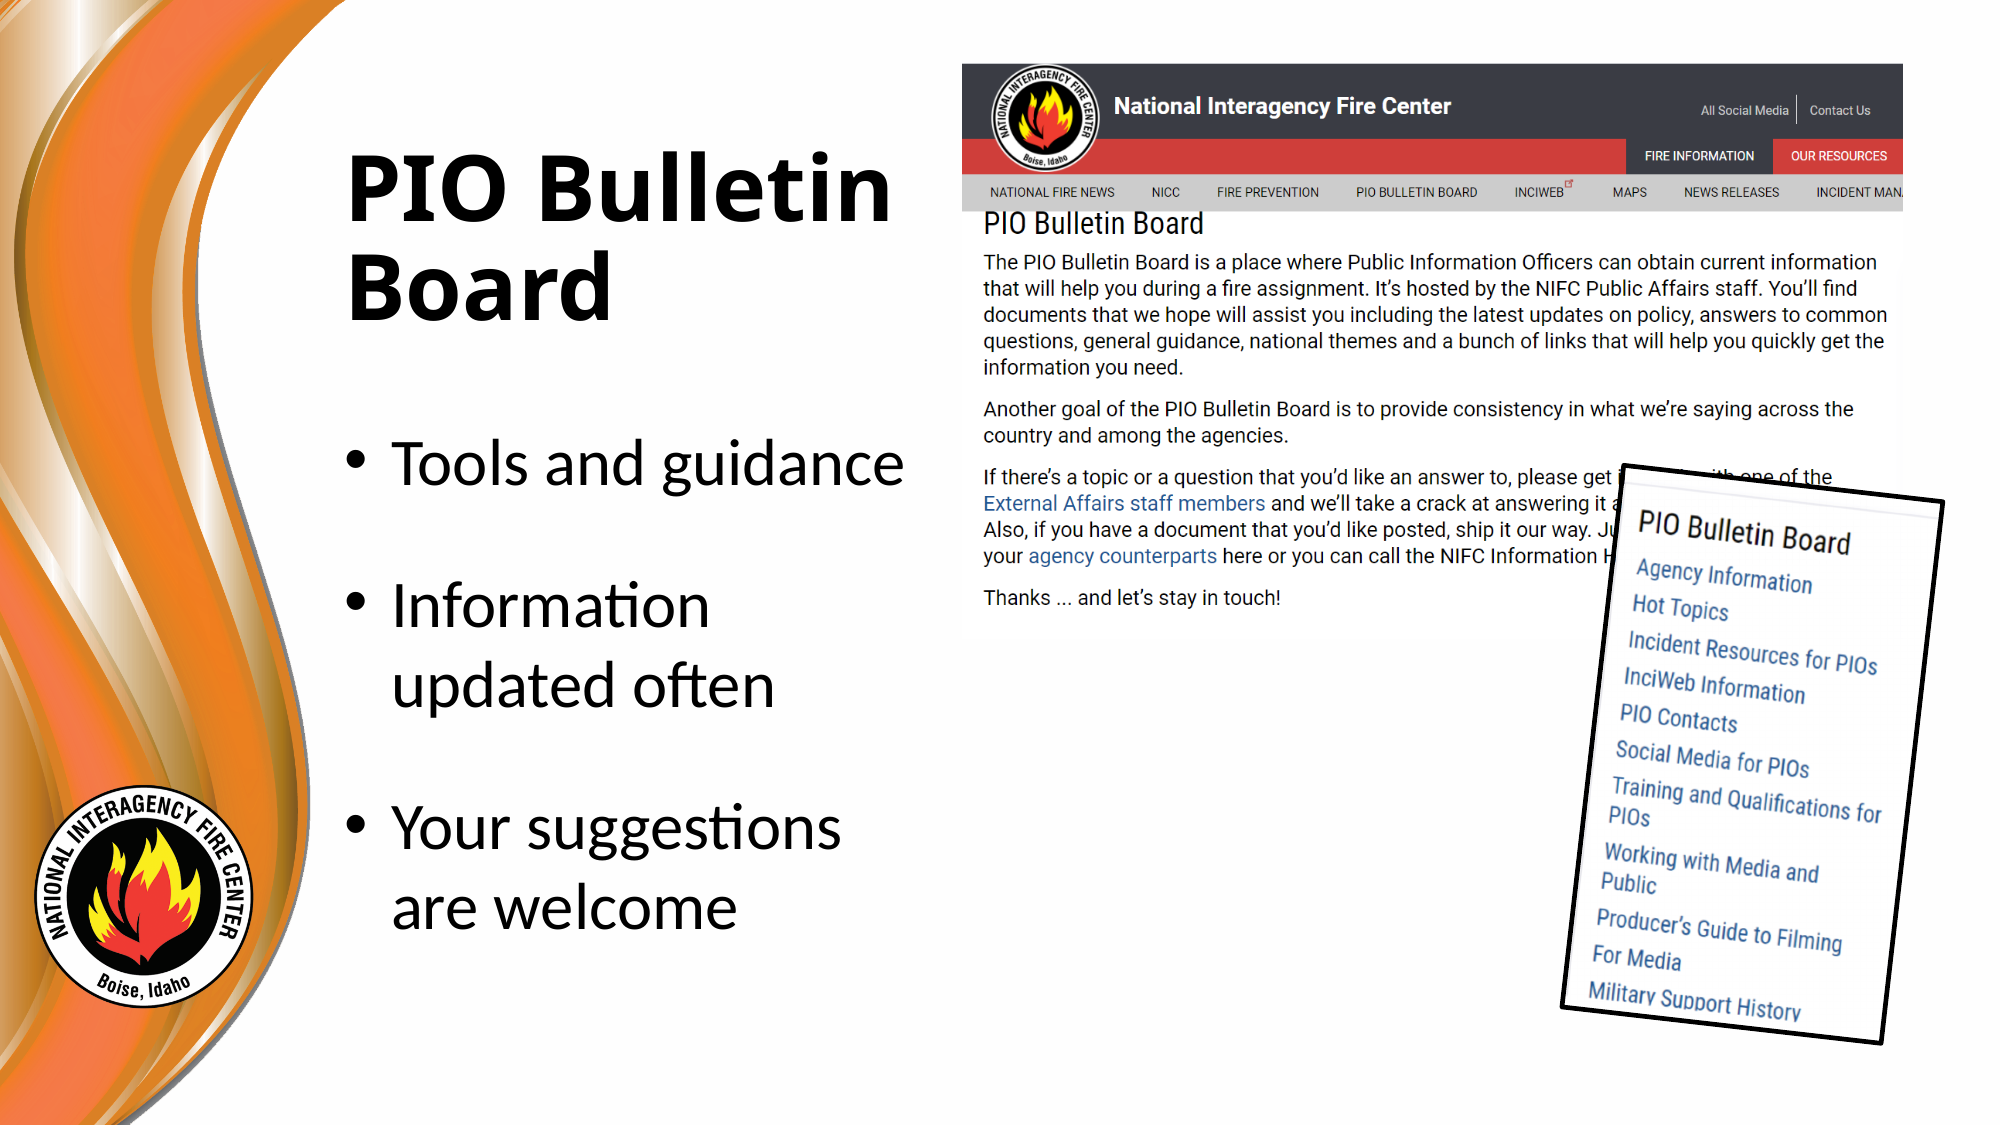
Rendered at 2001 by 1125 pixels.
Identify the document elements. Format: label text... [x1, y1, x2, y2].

text_box Tools and guidance Information updated often Your suggestions are welcome [329, 410, 925, 951]
title PIO Bulletin Board [329, 63, 962, 420]
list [962, 63, 1903, 639]
picture [0, 0, 2000, 1125]
